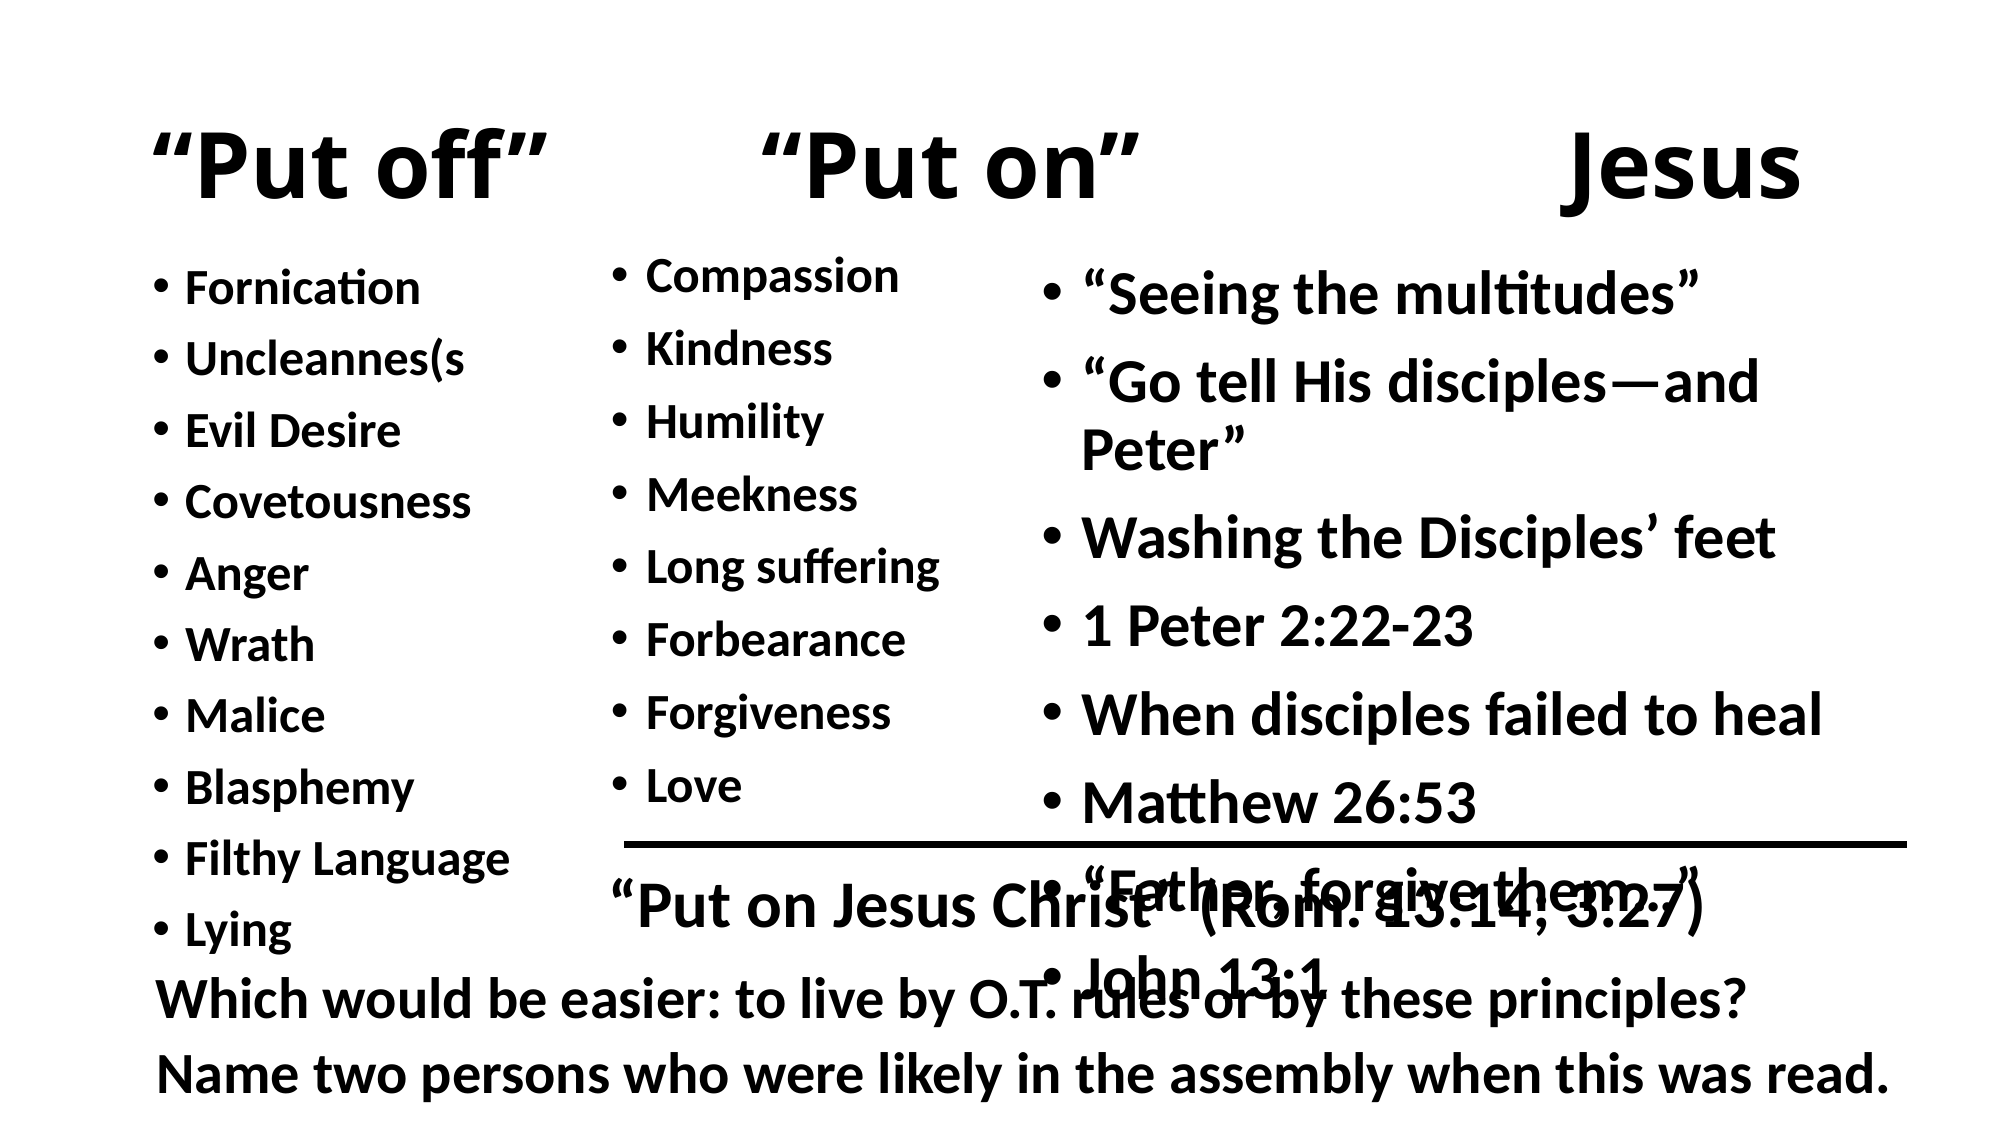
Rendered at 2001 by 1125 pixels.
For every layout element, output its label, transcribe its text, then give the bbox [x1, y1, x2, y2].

text_box [930, 487, 1081, 638]
text_box Which would be easier: to live by O.T. rules or by these principles? [140, 953, 2000, 1039]
text_box Compassion Kindness Humility Meekness Long suffering Forbearance Forgiveness Love [595, 241, 1074, 824]
text_box “Put on Jesus Christ” (Rom. 13:14; 3:27) [593, 853, 1950, 949]
title “Put off” “Put on” Jesus [137, 59, 1863, 253]
list “Seeing the multitudes” “Go tell His disciples—and Peter” Washing the Disciples’ feet 1 Peter 2:22-23 When disciples failed to heal Matthew 26:53 “Father, forgive them…” John 13:1 [1026, 253, 1958, 953]
list Fornication Uncleannes(s Evil Desire Covetousness Anger Wrath Malice Blasphemy Filthy Language Lying [137, 253, 648, 967]
text_box Name two persons who were likely in the assembly when this was read. [141, 1039, 2000, 1113]
